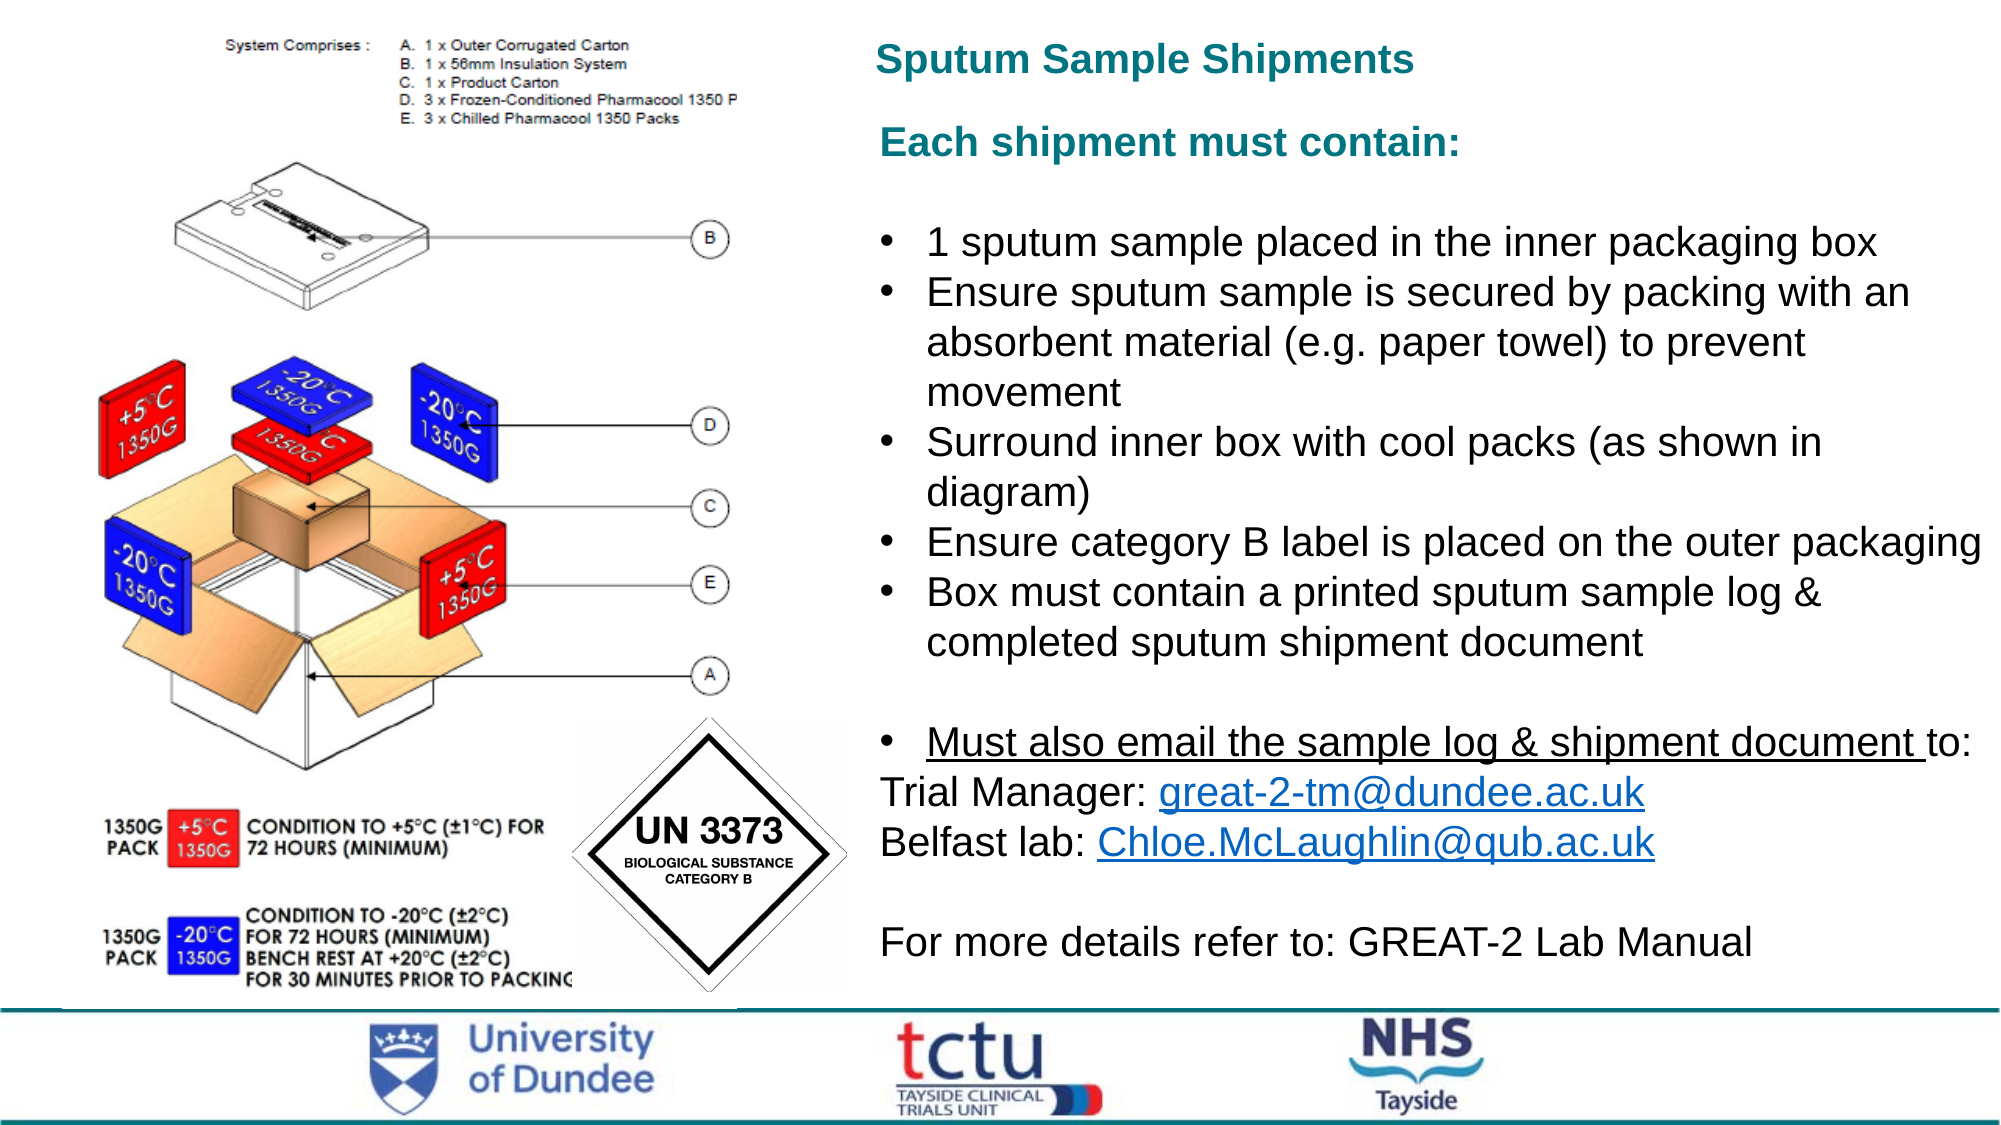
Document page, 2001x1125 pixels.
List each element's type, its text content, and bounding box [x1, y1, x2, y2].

picture [0, 21, 2000, 1125]
text_box Sputum Sample Shipments [860, 24, 1938, 90]
text_box Each shipment must contain: 1 sputum sample placed in the inner packaging box Ensure sputum sample is secured by packing with an absorbent material (e.g. paper towel) to prevent movement Surround inner box with cool packs (as shown in diagram) Ensure category B label is placed on the outer packaging Box must contain a printed sputum sample log & completed sputum shipment document Must also email the sample log & shipment document to: Trial Manager: great-2-tm@dundee.ac.uk Belfast lab: Chloe.McLaughlin@qub.ac.uk For more details refer to: GREAT-2 Lab Manual [864, 107, 2000, 1008]
